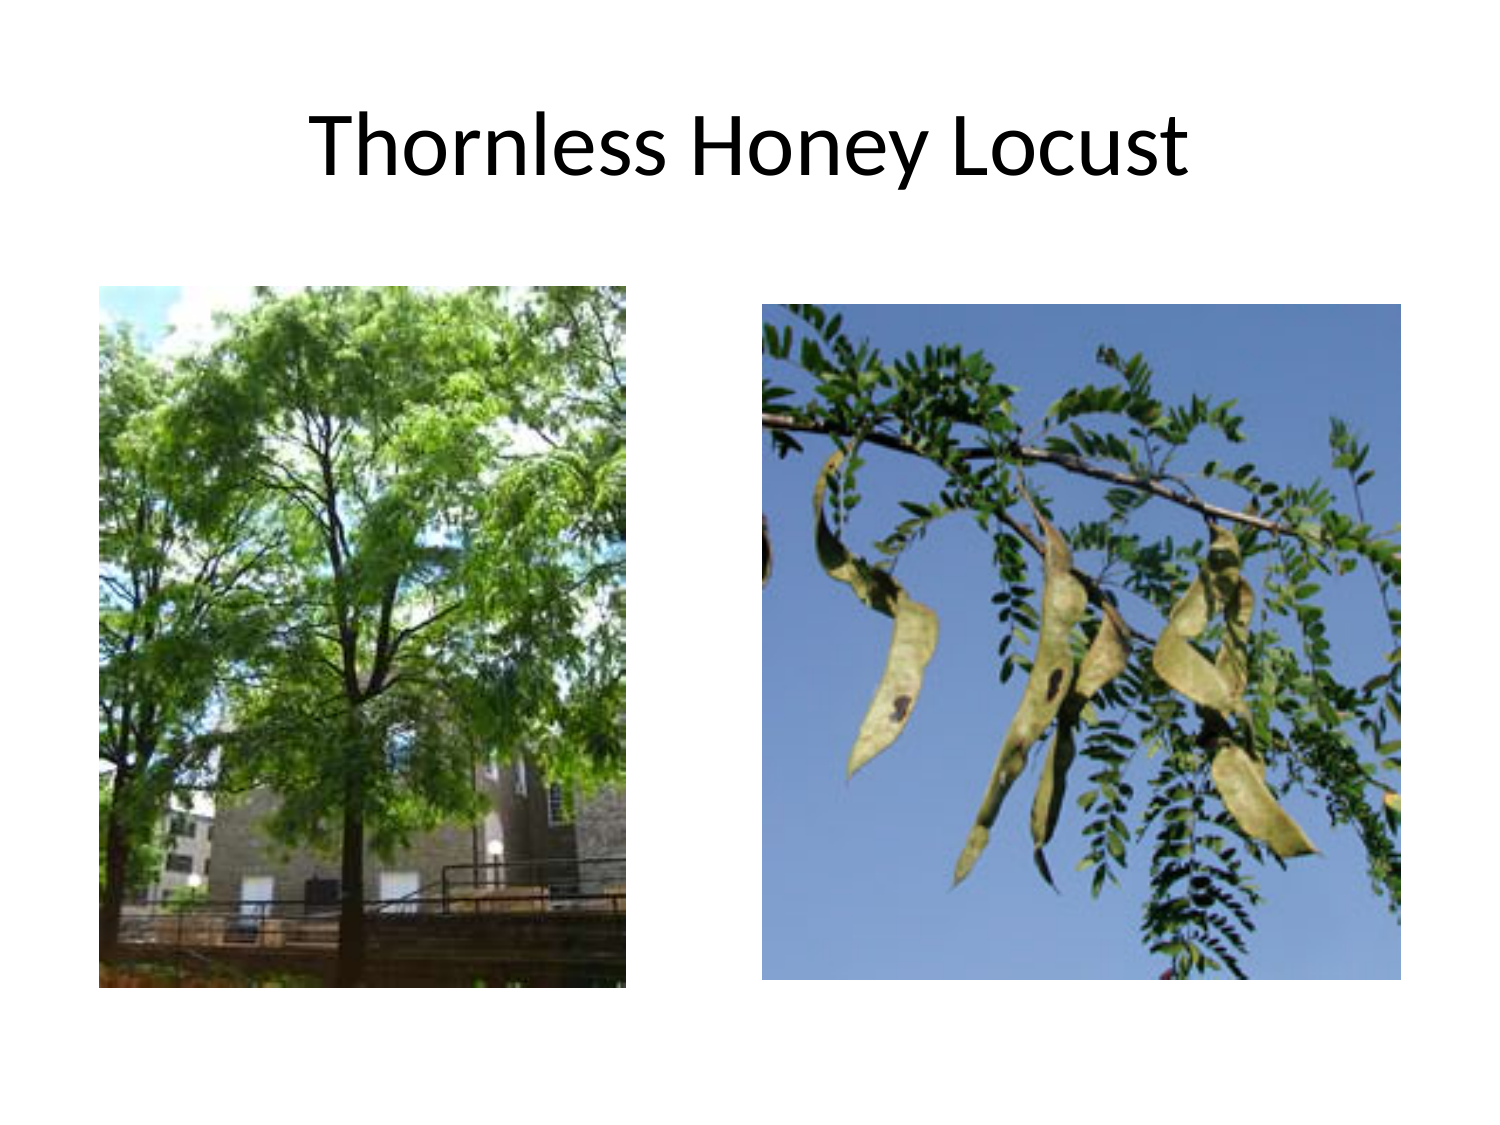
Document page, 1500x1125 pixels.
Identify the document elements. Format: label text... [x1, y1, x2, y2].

title Thornless Honey Locust [75, 45, 1425, 233]
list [99, 286, 626, 988]
picture [762, 304, 1401, 981]
